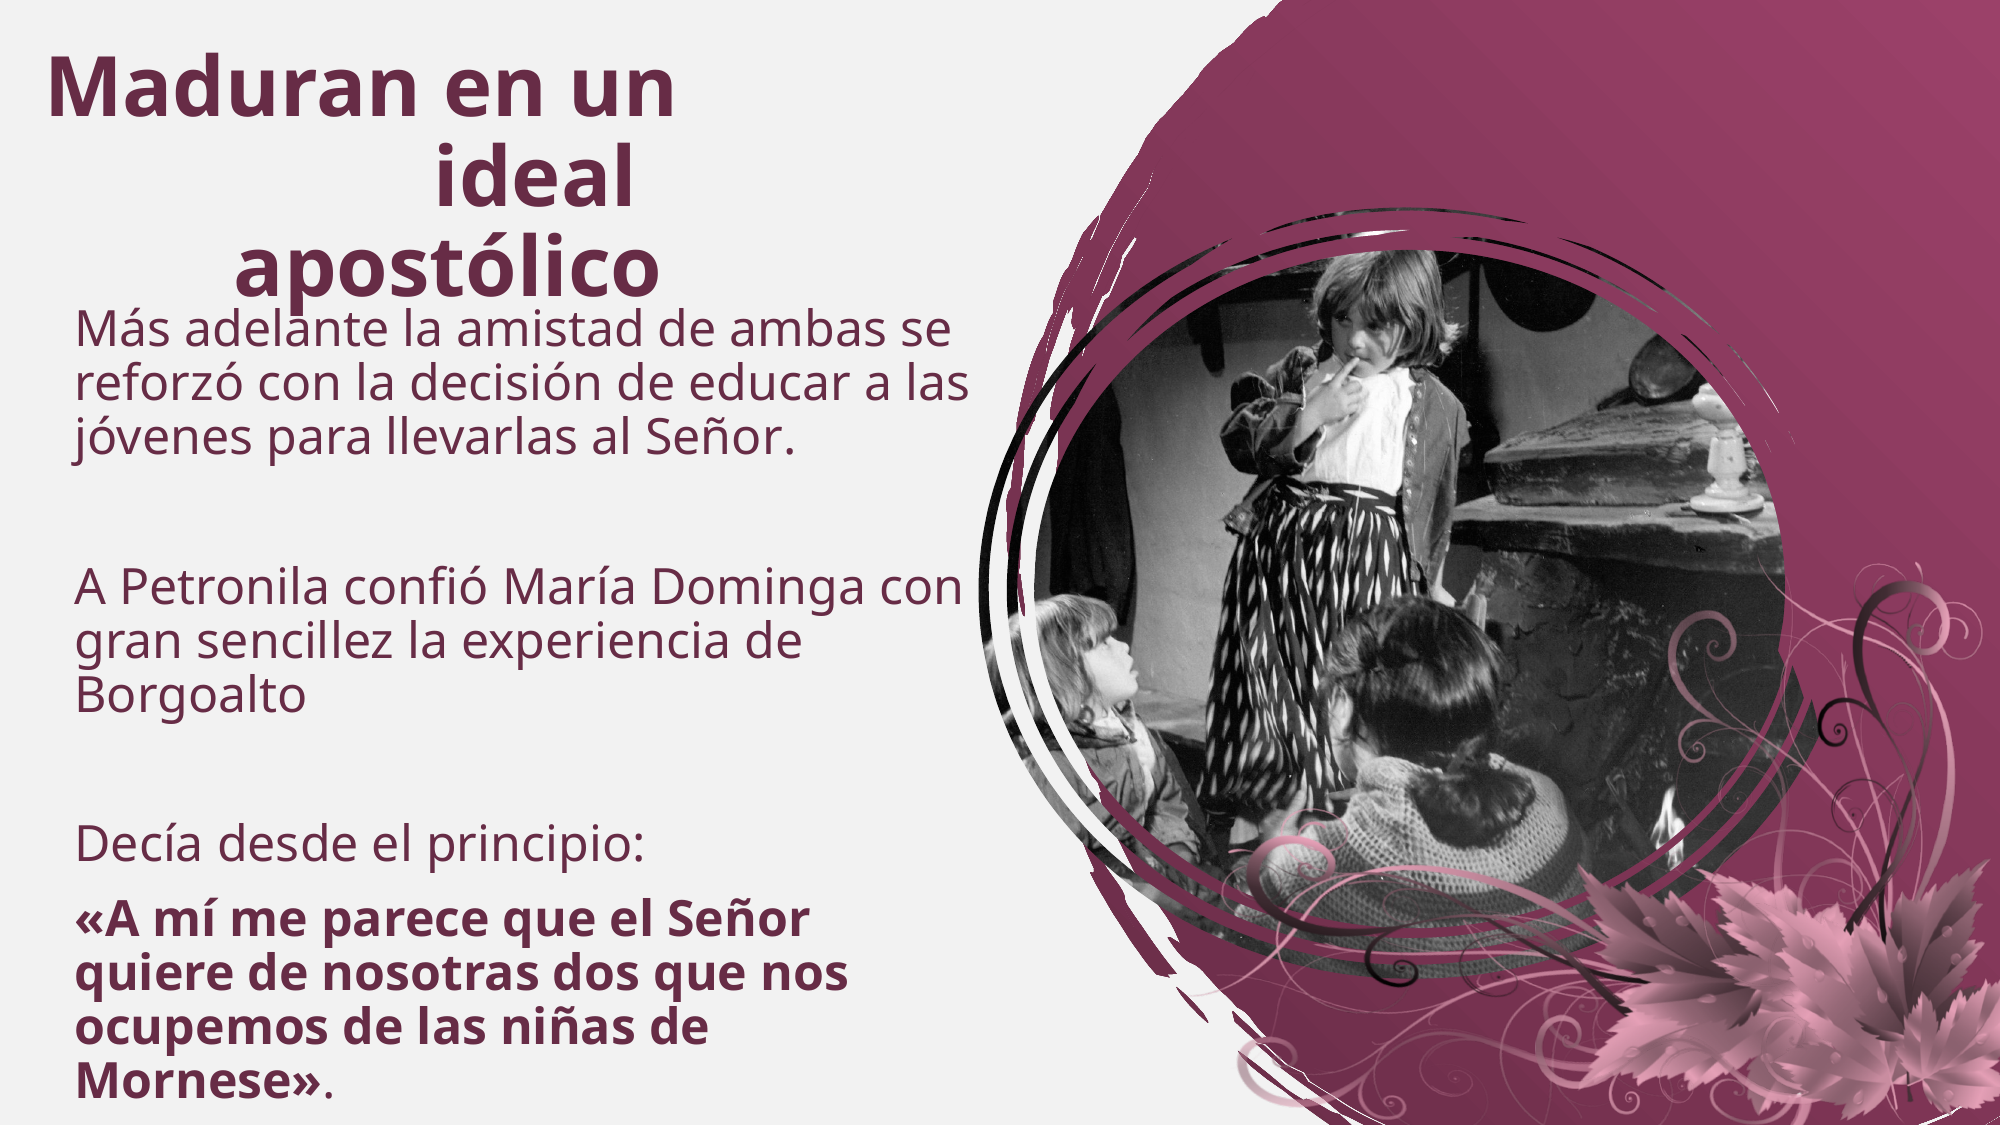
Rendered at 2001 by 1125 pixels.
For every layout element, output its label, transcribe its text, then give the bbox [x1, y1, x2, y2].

picture [978, 207, 2000, 1125]
list Más adelante la amistad de ambas se reforzó con la decisión de educar a las jóvenes para llevarlas al Señor. A Petronila confió María Dominga con gran sencillez la experiencia de Borgoalto Decía desde el principio: «A mí me parece que el Señor quiere de nosotras dos que nos ocupemos de las niñas de Mornese». [74, 303, 978, 752]
subtitle Maduran en un ideal apostólico [34, 44, 862, 277]
